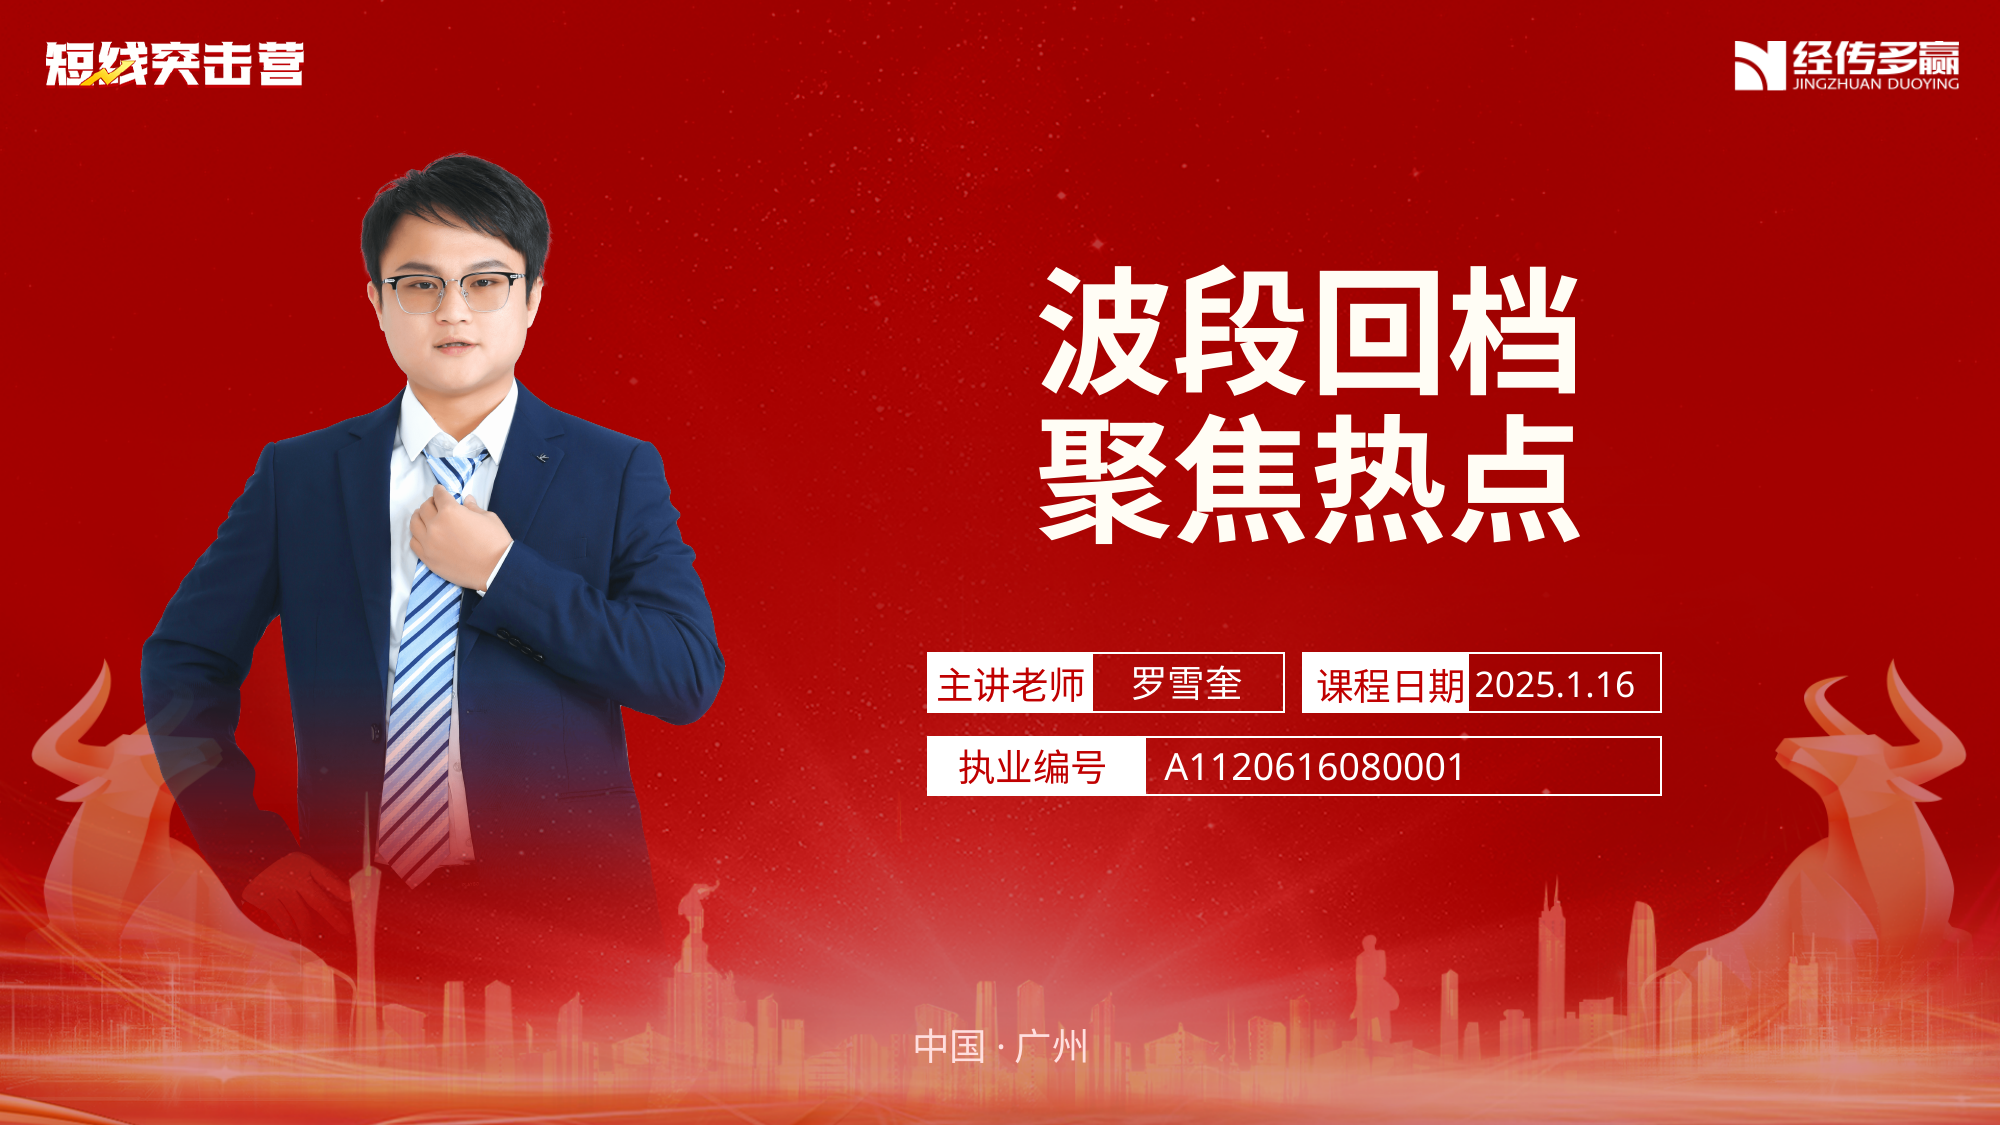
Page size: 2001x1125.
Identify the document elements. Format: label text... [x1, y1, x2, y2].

text_box 中国·广州 [897, 1015, 1131, 1076]
picture [0, 0, 2000, 1125]
text_box 波段回档 聚焦热点 [737, 257, 1884, 578]
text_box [921, 652, 1689, 798]
